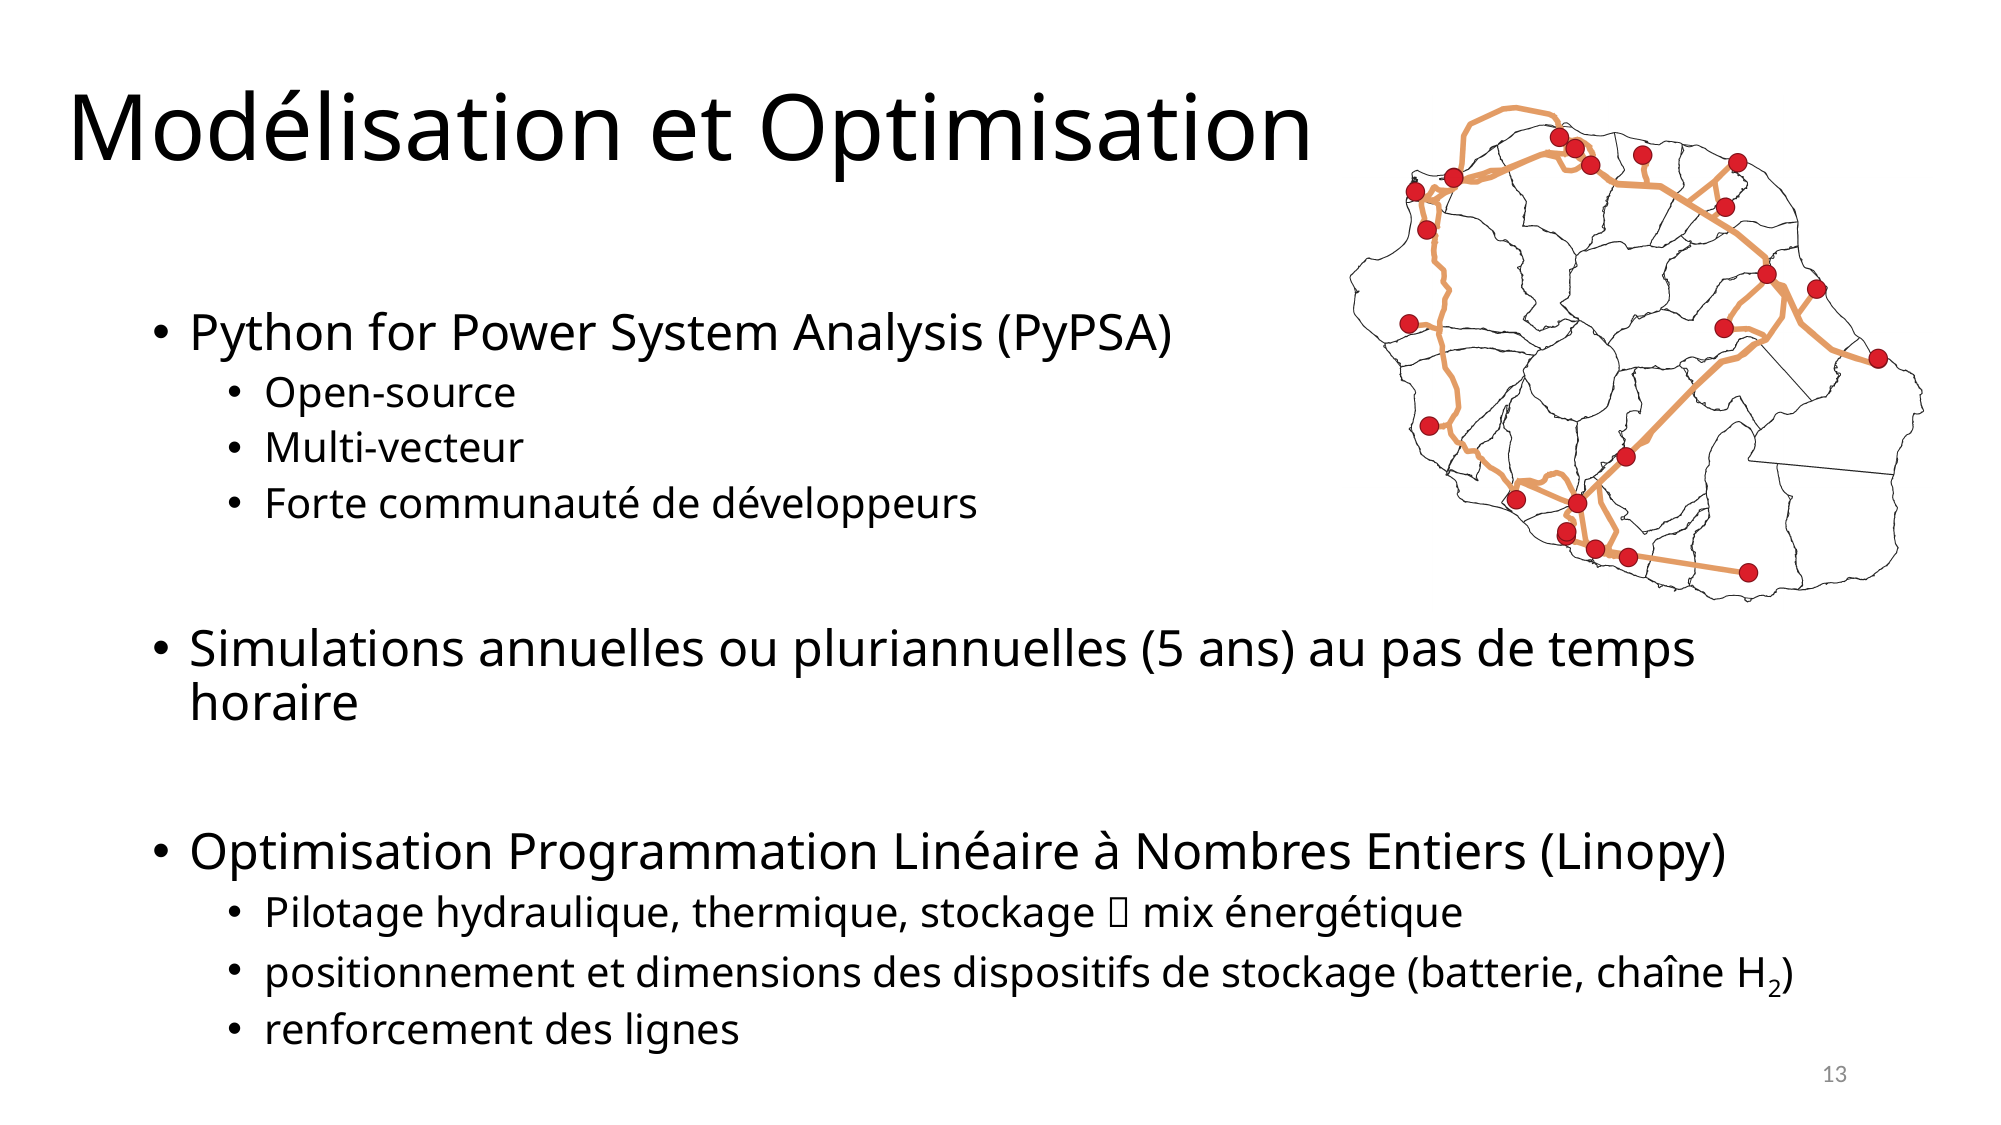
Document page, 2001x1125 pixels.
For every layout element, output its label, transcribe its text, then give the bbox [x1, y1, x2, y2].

picture [1342, 94, 1933, 612]
list Python for Power System Analysis (PyPSA) Open-source Multi-vecteur Forte communauté de développeurs Simulations annuelles ou pluriannuelles (5 ans) au pas de temps horaire Optimisation Programmation Linéaire à Nombres Entiers (Linopy) Pilotage hydraulique, thermique, stockage  mix énergétique positionnement et dimensions des dispositifs de stockage (batterie, chaîne H2) renforcement des lignes [137, 299, 1863, 1068]
slide_number 13 [1412, 1042, 1863, 1103]
title Modélisation et Optimisation [51, 22, 1777, 240]
